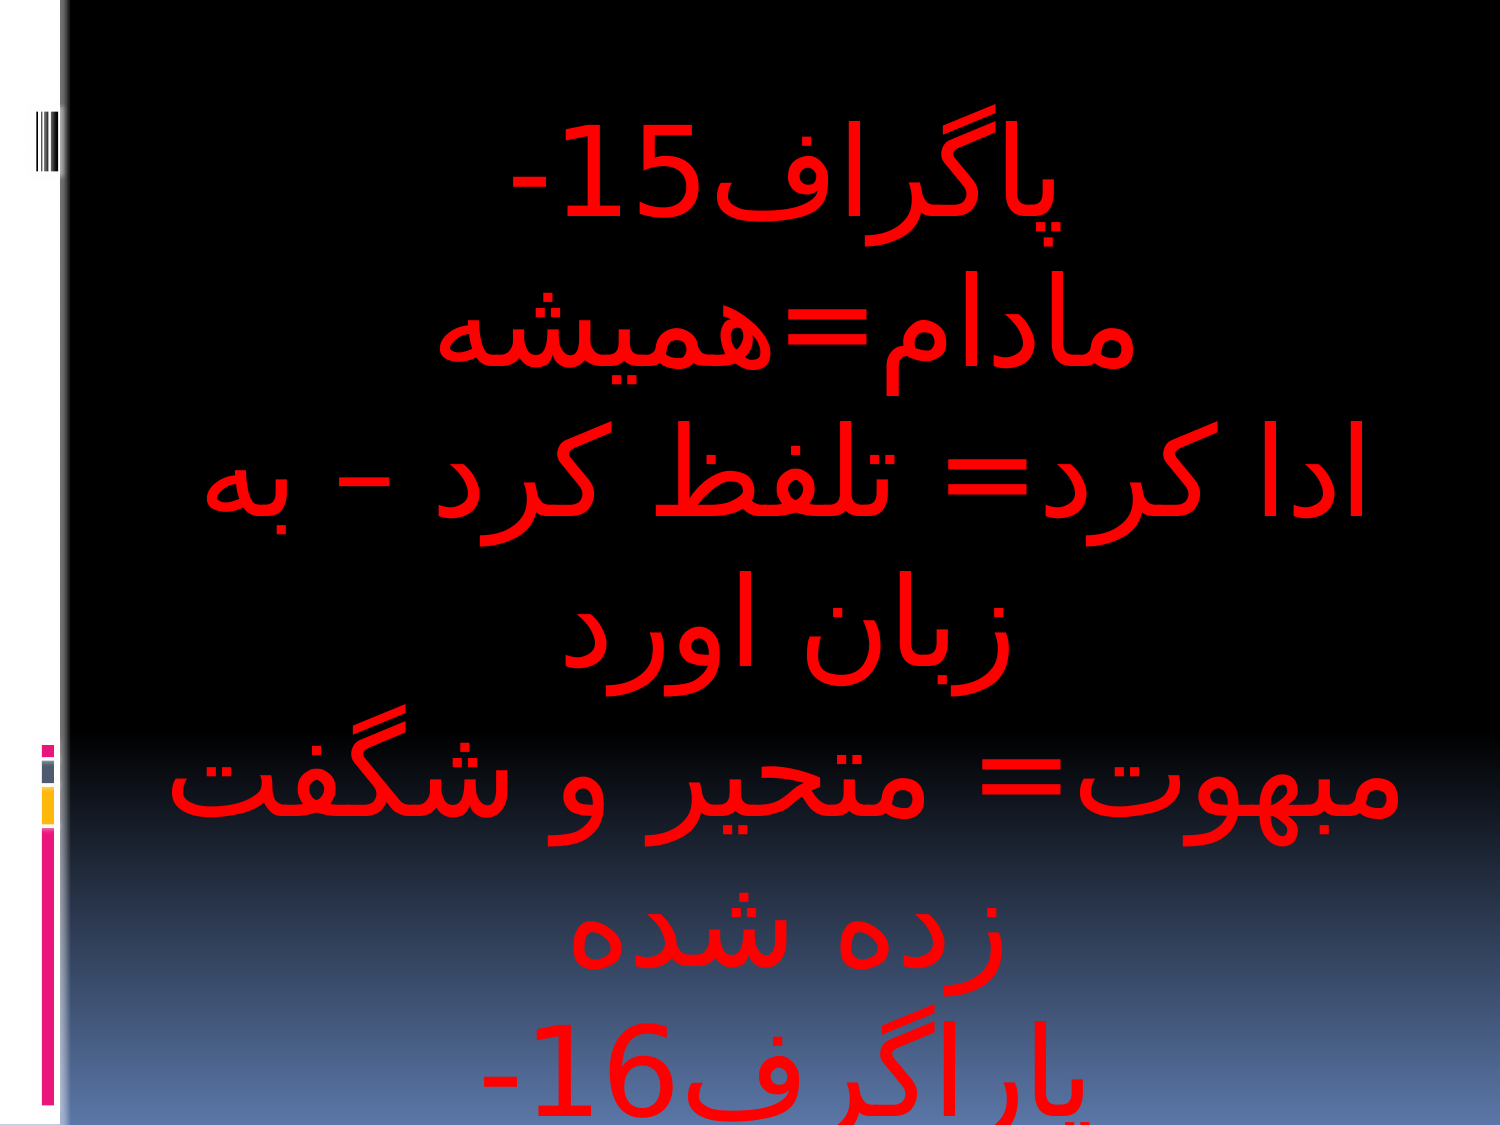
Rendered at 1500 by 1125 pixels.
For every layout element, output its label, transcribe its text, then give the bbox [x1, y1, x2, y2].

title پاگراف15- مادام=هميشه ادا كرد= تلفظ كرد – به زبان اورد مبهوت= متحير و شگفت زده شده پاراگرف16- مسيوتم=اقاي تم لابد=ناچار جنتلمن=انسان نجيب زاده [150, 83, 1425, 1032]
